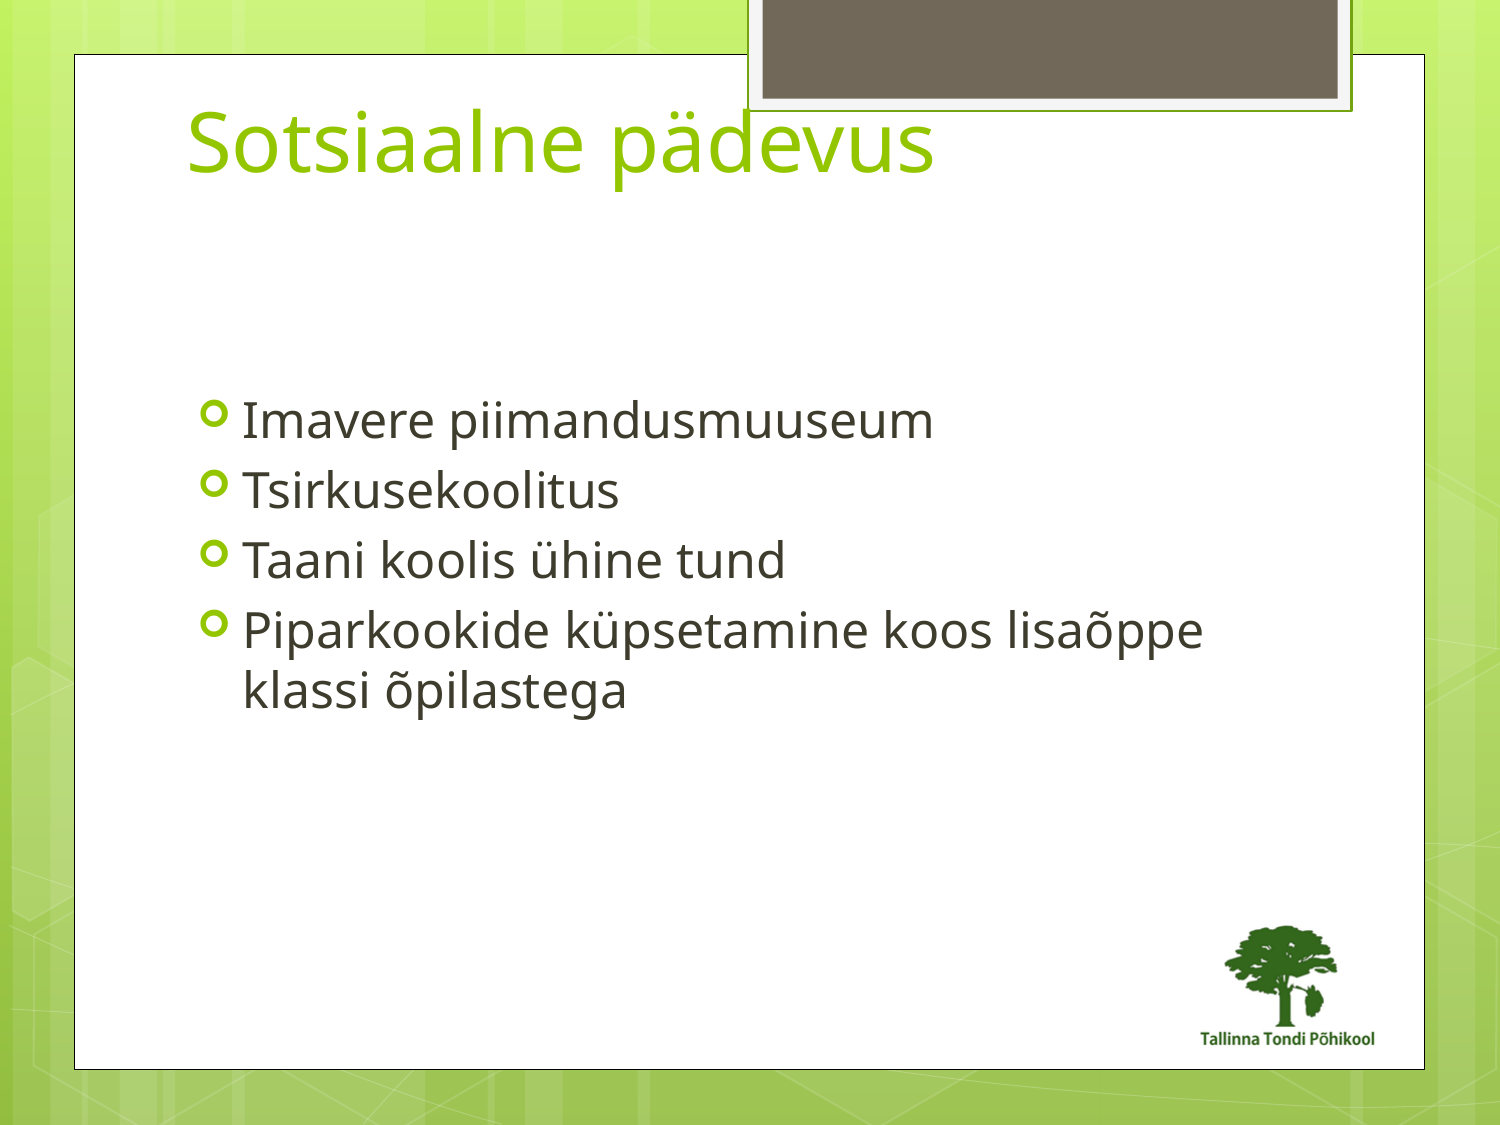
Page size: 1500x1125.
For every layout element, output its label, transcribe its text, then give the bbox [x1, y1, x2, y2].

list Imavere piimandusmuuseum Tsirkusekoolitus Taani koolis ühine tund Piparkookide küpsetamine koos lisaõppe klassi õpilastega [171, 381, 1283, 957]
picture [1139, 893, 1425, 1060]
title Sotsiaalne pädevus [171, 66, 1324, 197]
